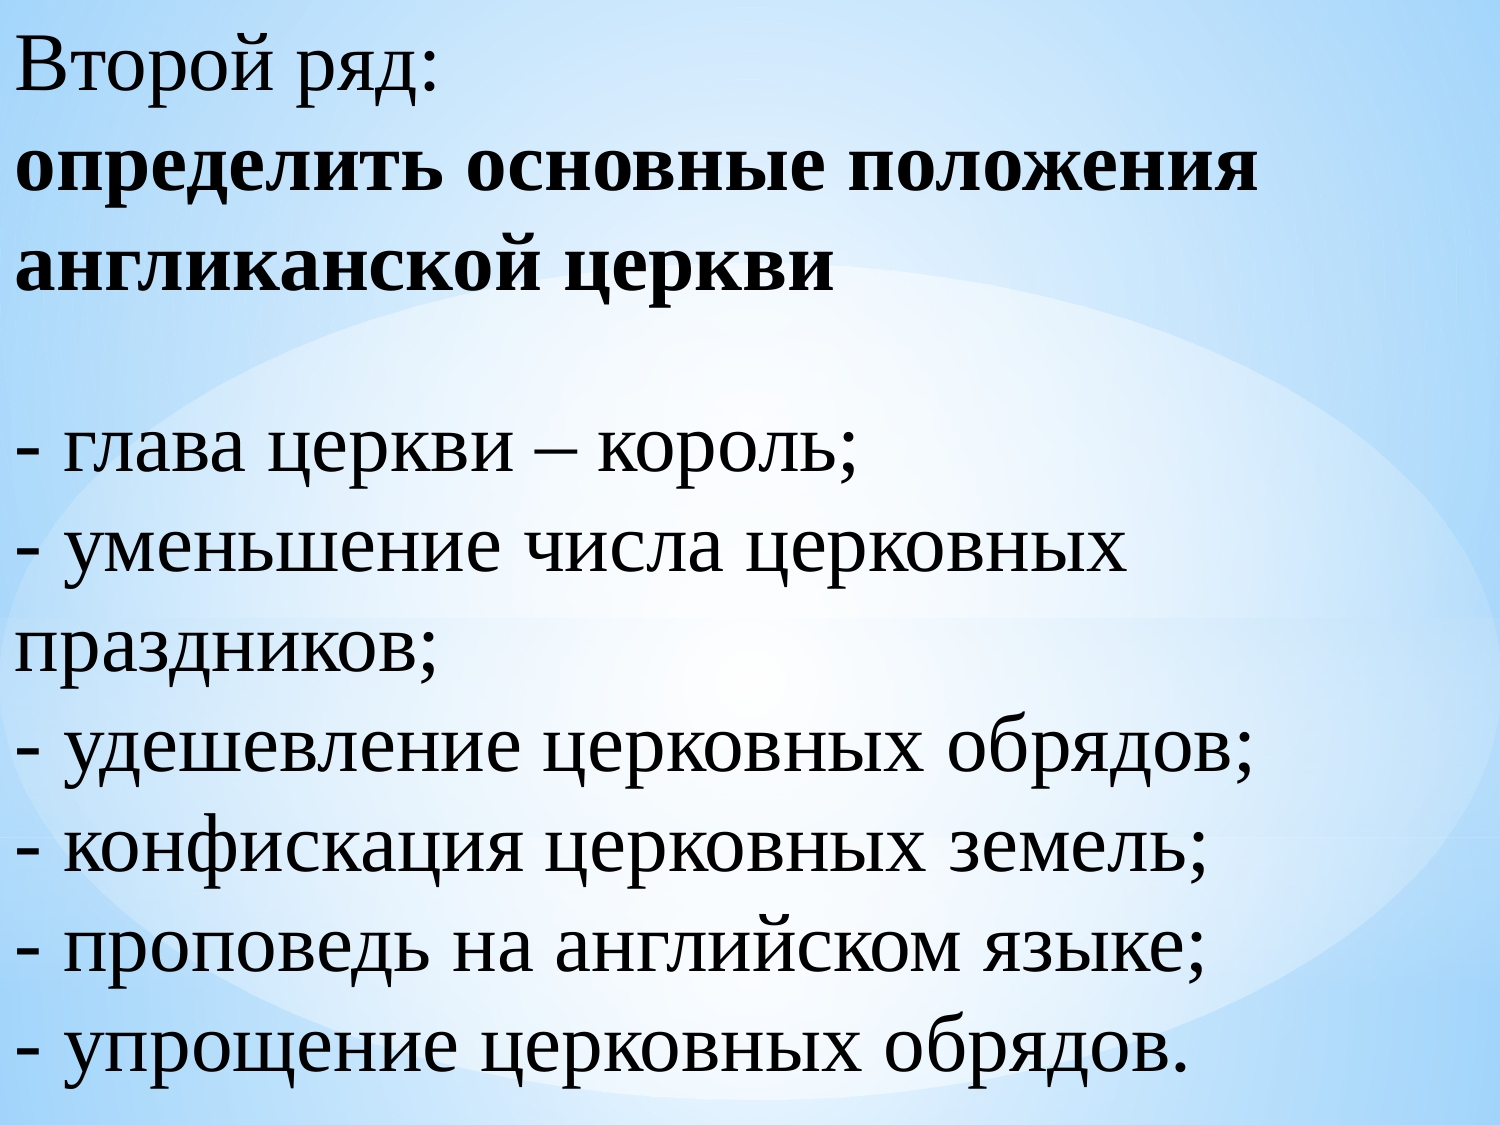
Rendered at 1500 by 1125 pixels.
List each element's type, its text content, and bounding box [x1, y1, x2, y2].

text_box Второй ряд: определить основные положения англиканской церкви [0, 0, 1500, 315]
text_box - глава церкви – король; - уменьшение числа церковных праздников; - удешевление церковных обрядов; - конфискация церковных земель; - проповедь на английском языке; - упрощение церковных обрядов. [0, 381, 1500, 1125]
